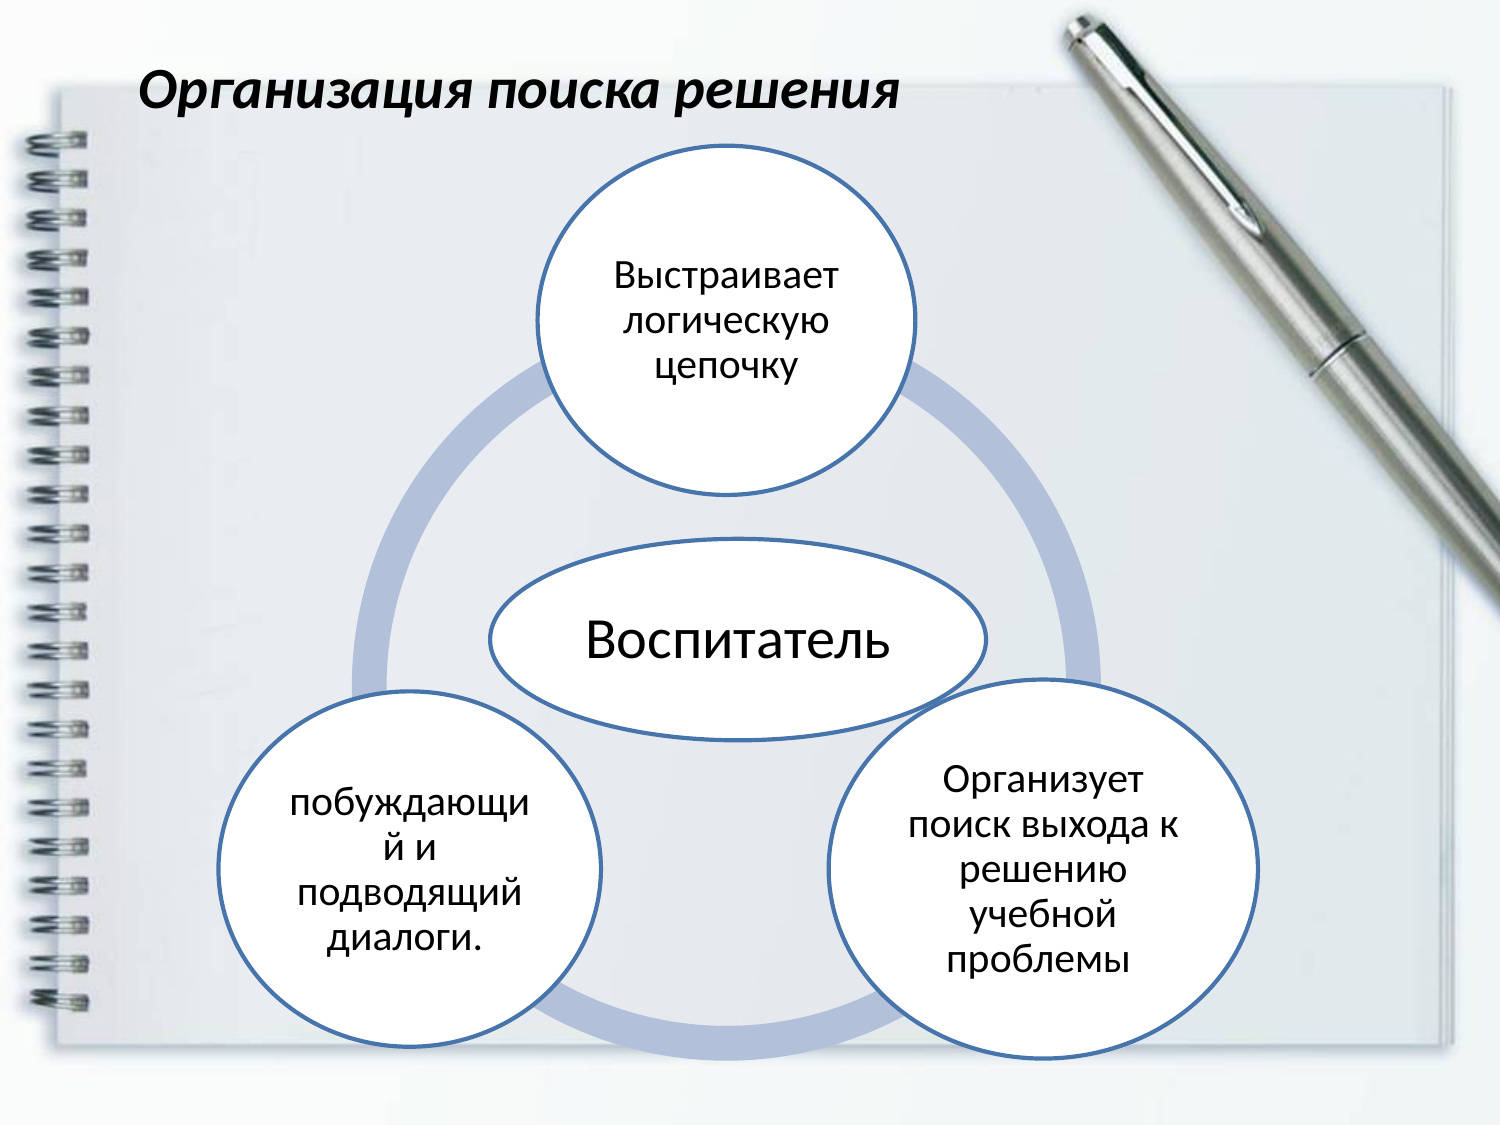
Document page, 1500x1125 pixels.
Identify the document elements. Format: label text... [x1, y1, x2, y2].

picture [0, 0, 1500, 1125]
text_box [29, 172, 1448, 1083]
text_box Организация поиска решения [123, 42, 1199, 128]
